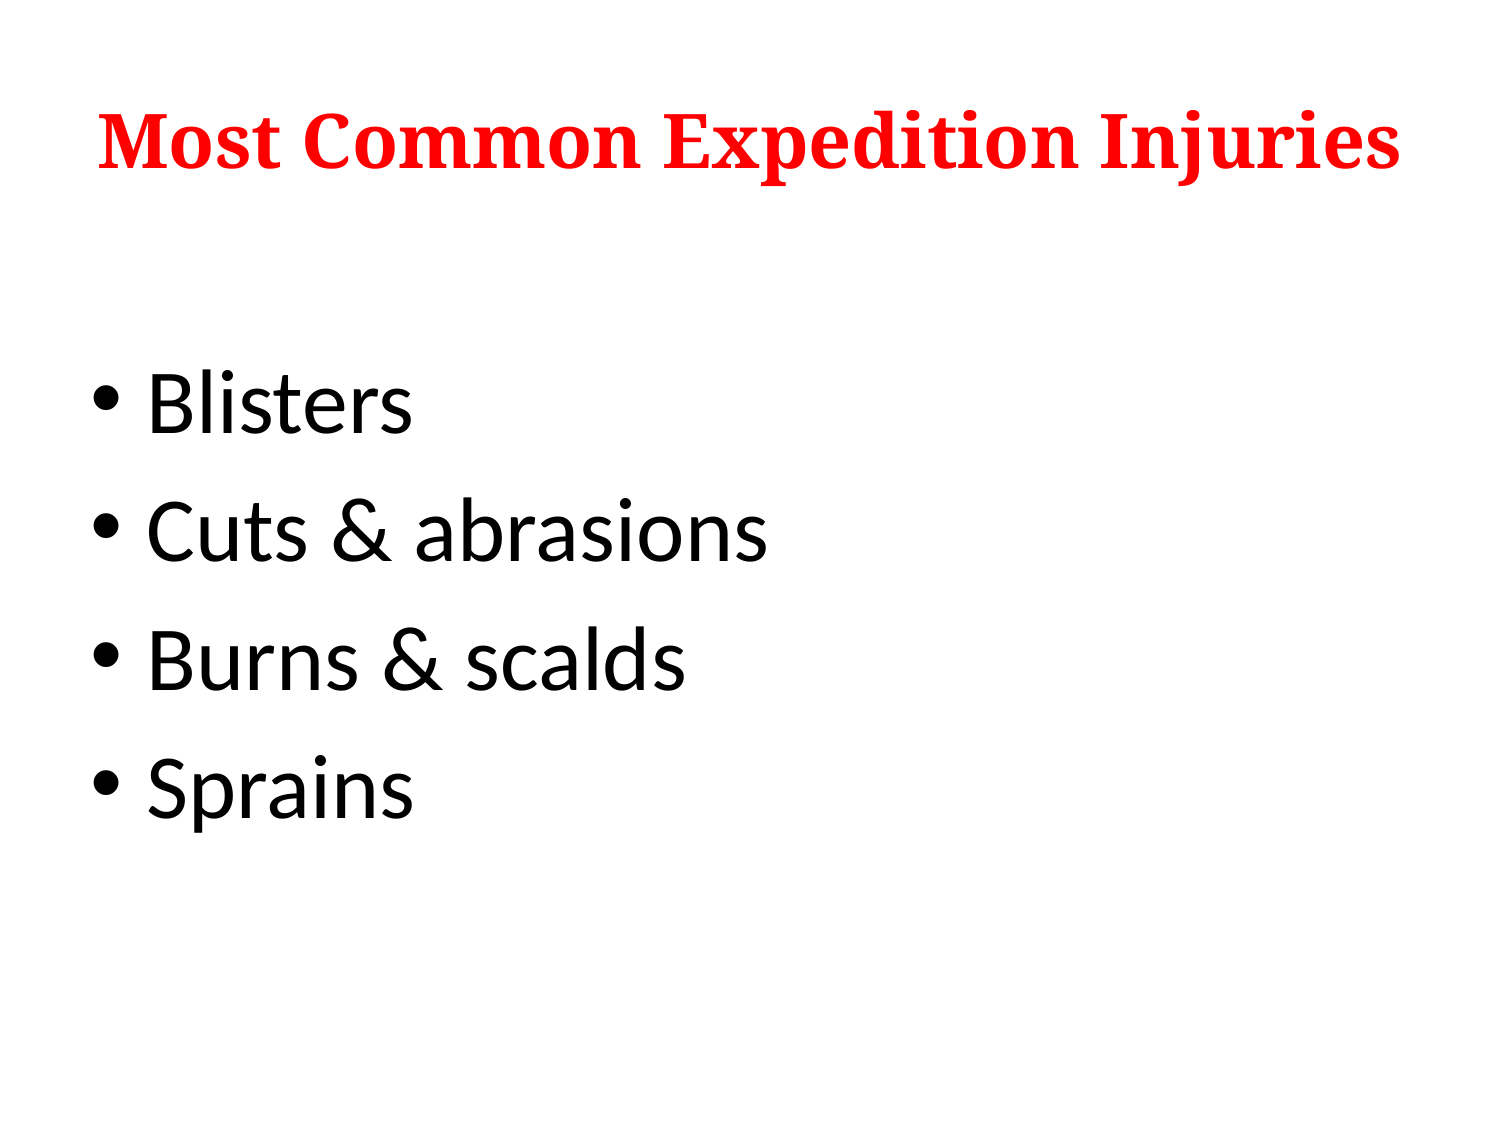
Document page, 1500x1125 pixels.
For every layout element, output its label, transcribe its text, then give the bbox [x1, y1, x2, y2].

list Blisters Cuts & abrasions Burns & scalds Sprains [75, 262, 1425, 1005]
title Most Common Expedition Injuries [75, 45, 1425, 233]
